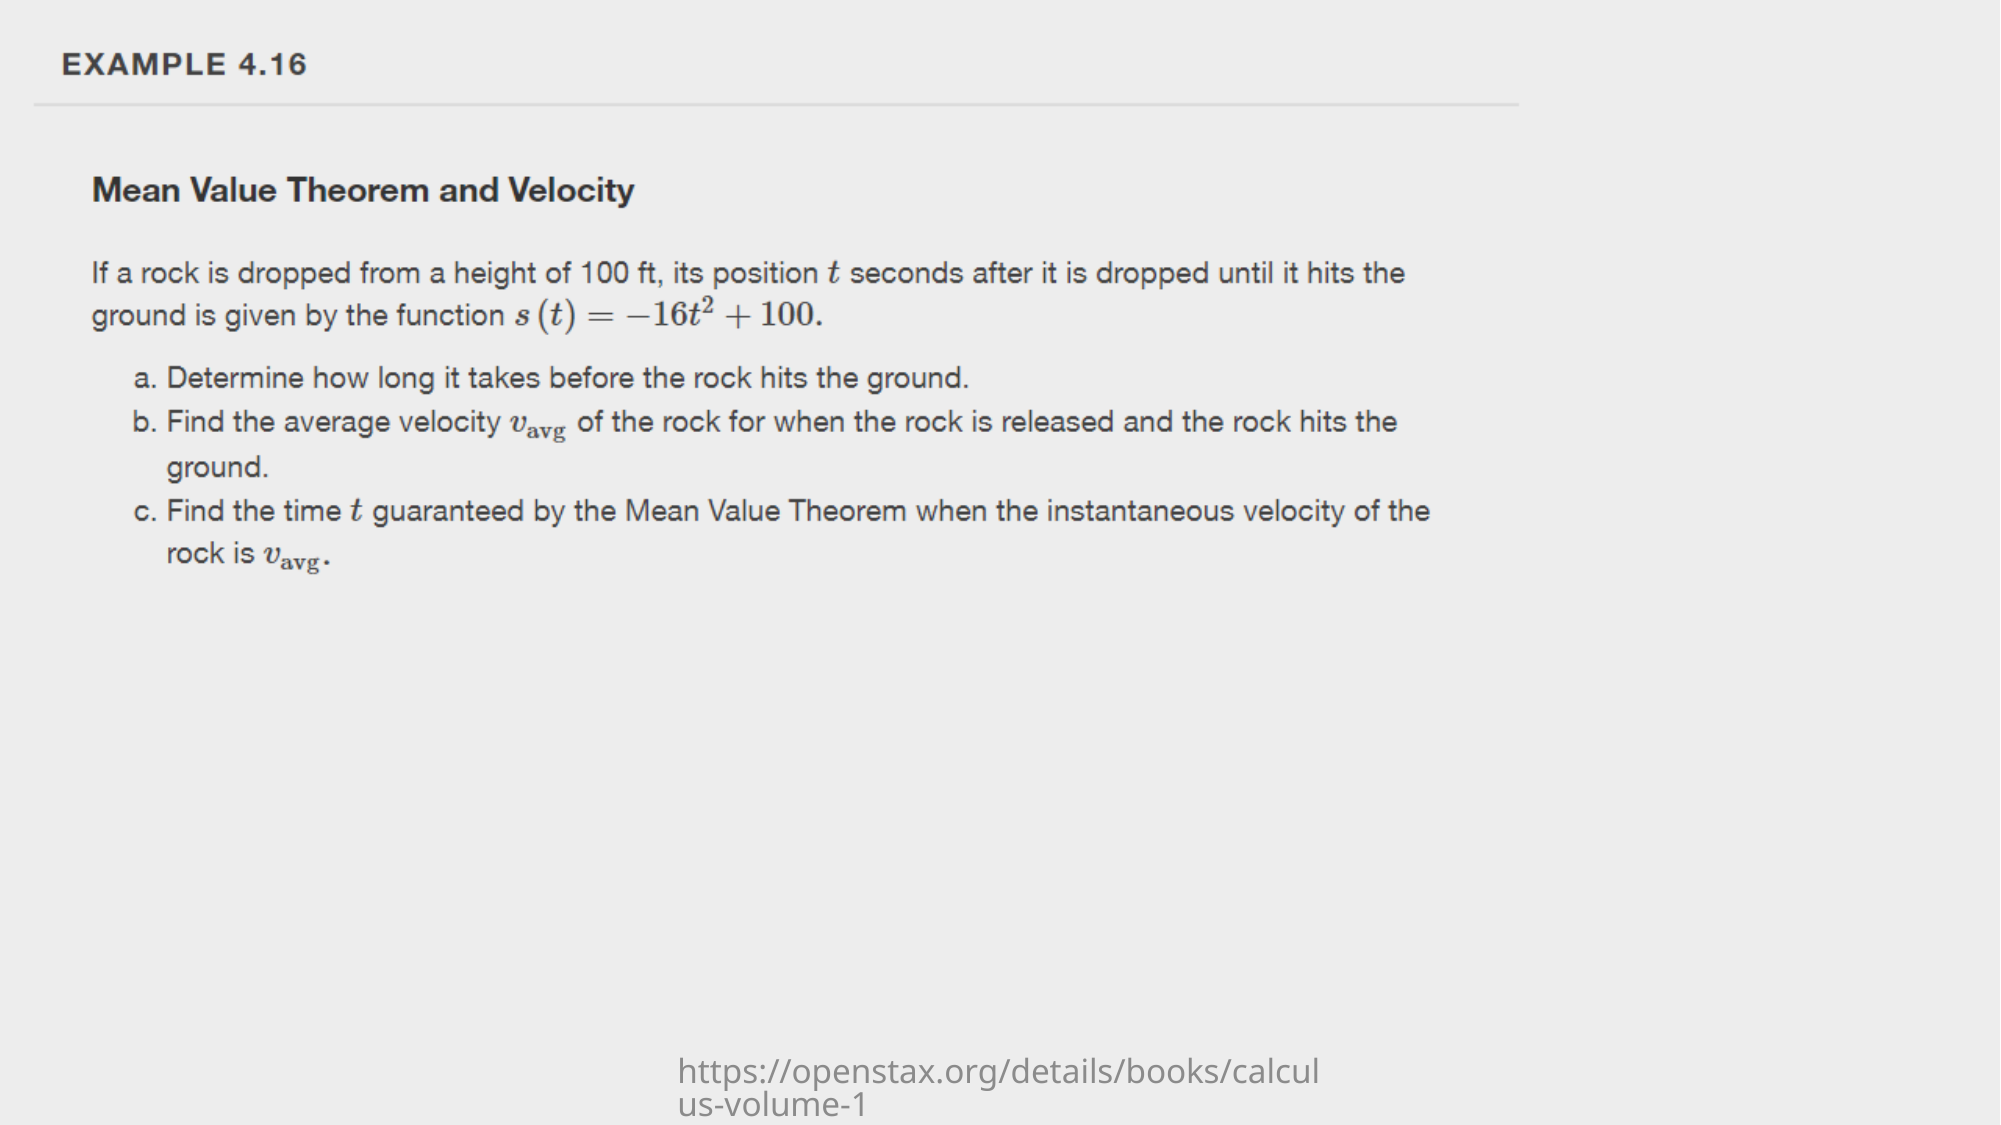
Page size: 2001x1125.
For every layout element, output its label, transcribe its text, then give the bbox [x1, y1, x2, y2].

picture [17, 22, 1538, 601]
footer https://openstax.org/details/books/calculus-volume-1 [662, 1042, 1338, 1103]
